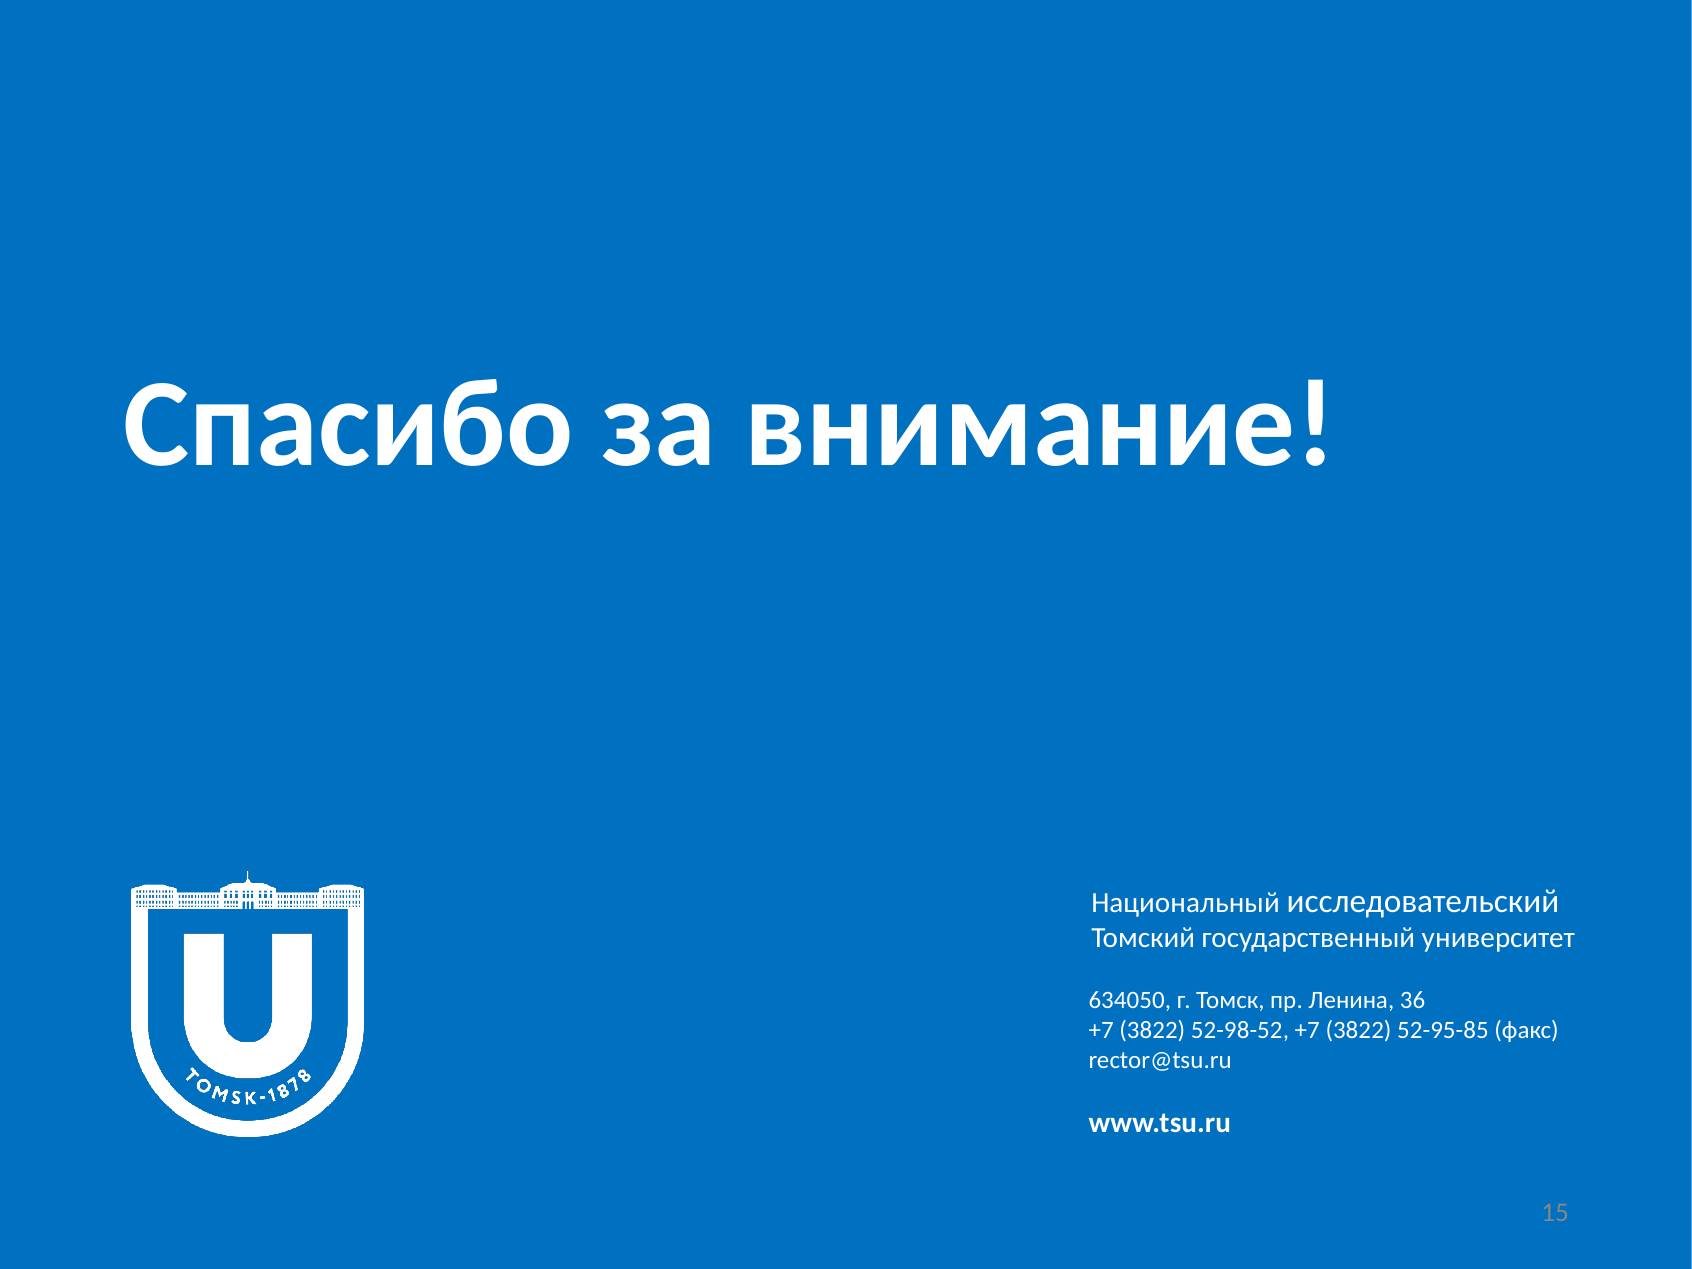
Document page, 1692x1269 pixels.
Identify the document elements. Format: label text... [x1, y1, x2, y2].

picture [131, 871, 364, 1138]
text_box 634050, г. Томск, пр. Ленина, 36 +7 (3822) 52-98-52, +7 (3822) 52-95-85 (факс) rector@tsu.ru www.tsu.ru [1081, 976, 1568, 1146]
slide_number 15 [1195, 1187, 1578, 1235]
text_box Спасибо за внимание! [116, 332, 1346, 498]
text_box Национальный исследовательский Томский государственный университет [1083, 871, 1584, 997]
